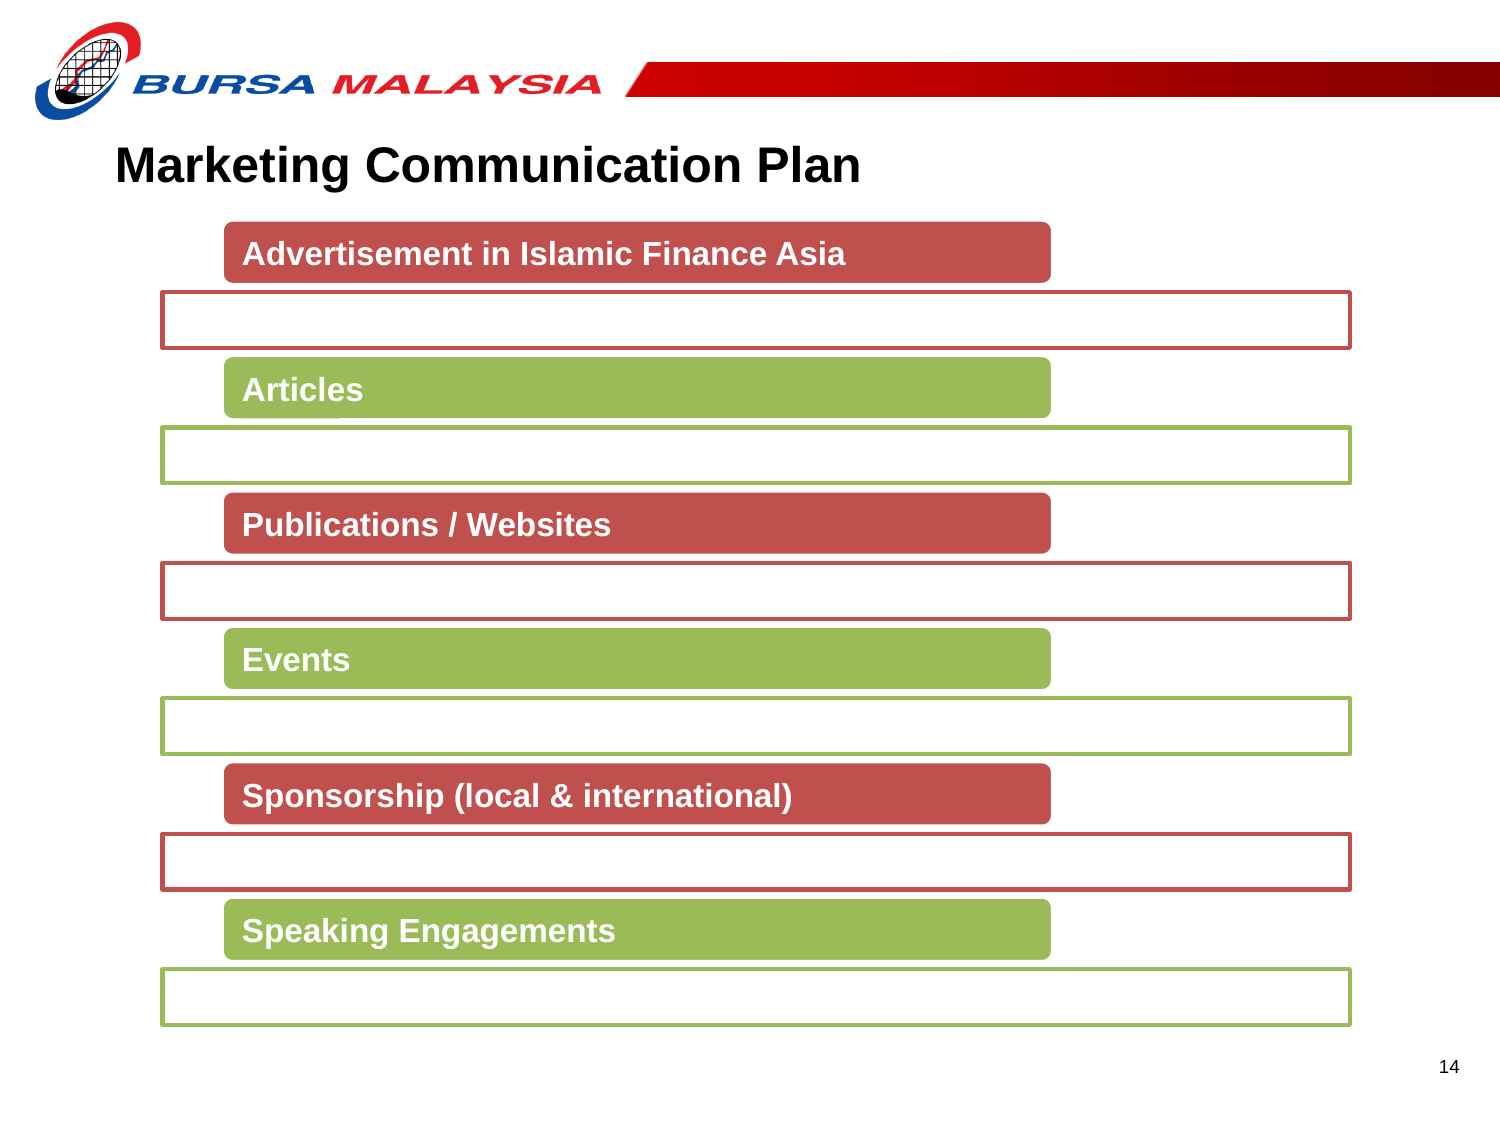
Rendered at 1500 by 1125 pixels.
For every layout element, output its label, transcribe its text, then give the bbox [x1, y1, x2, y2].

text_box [162, 212, 1351, 1026]
picture [24, 12, 613, 131]
text_box Marketing Communication Plan [99, 124, 1425, 200]
picture [623, 62, 1500, 97]
slide_number 14 [1124, 1046, 1476, 1125]
